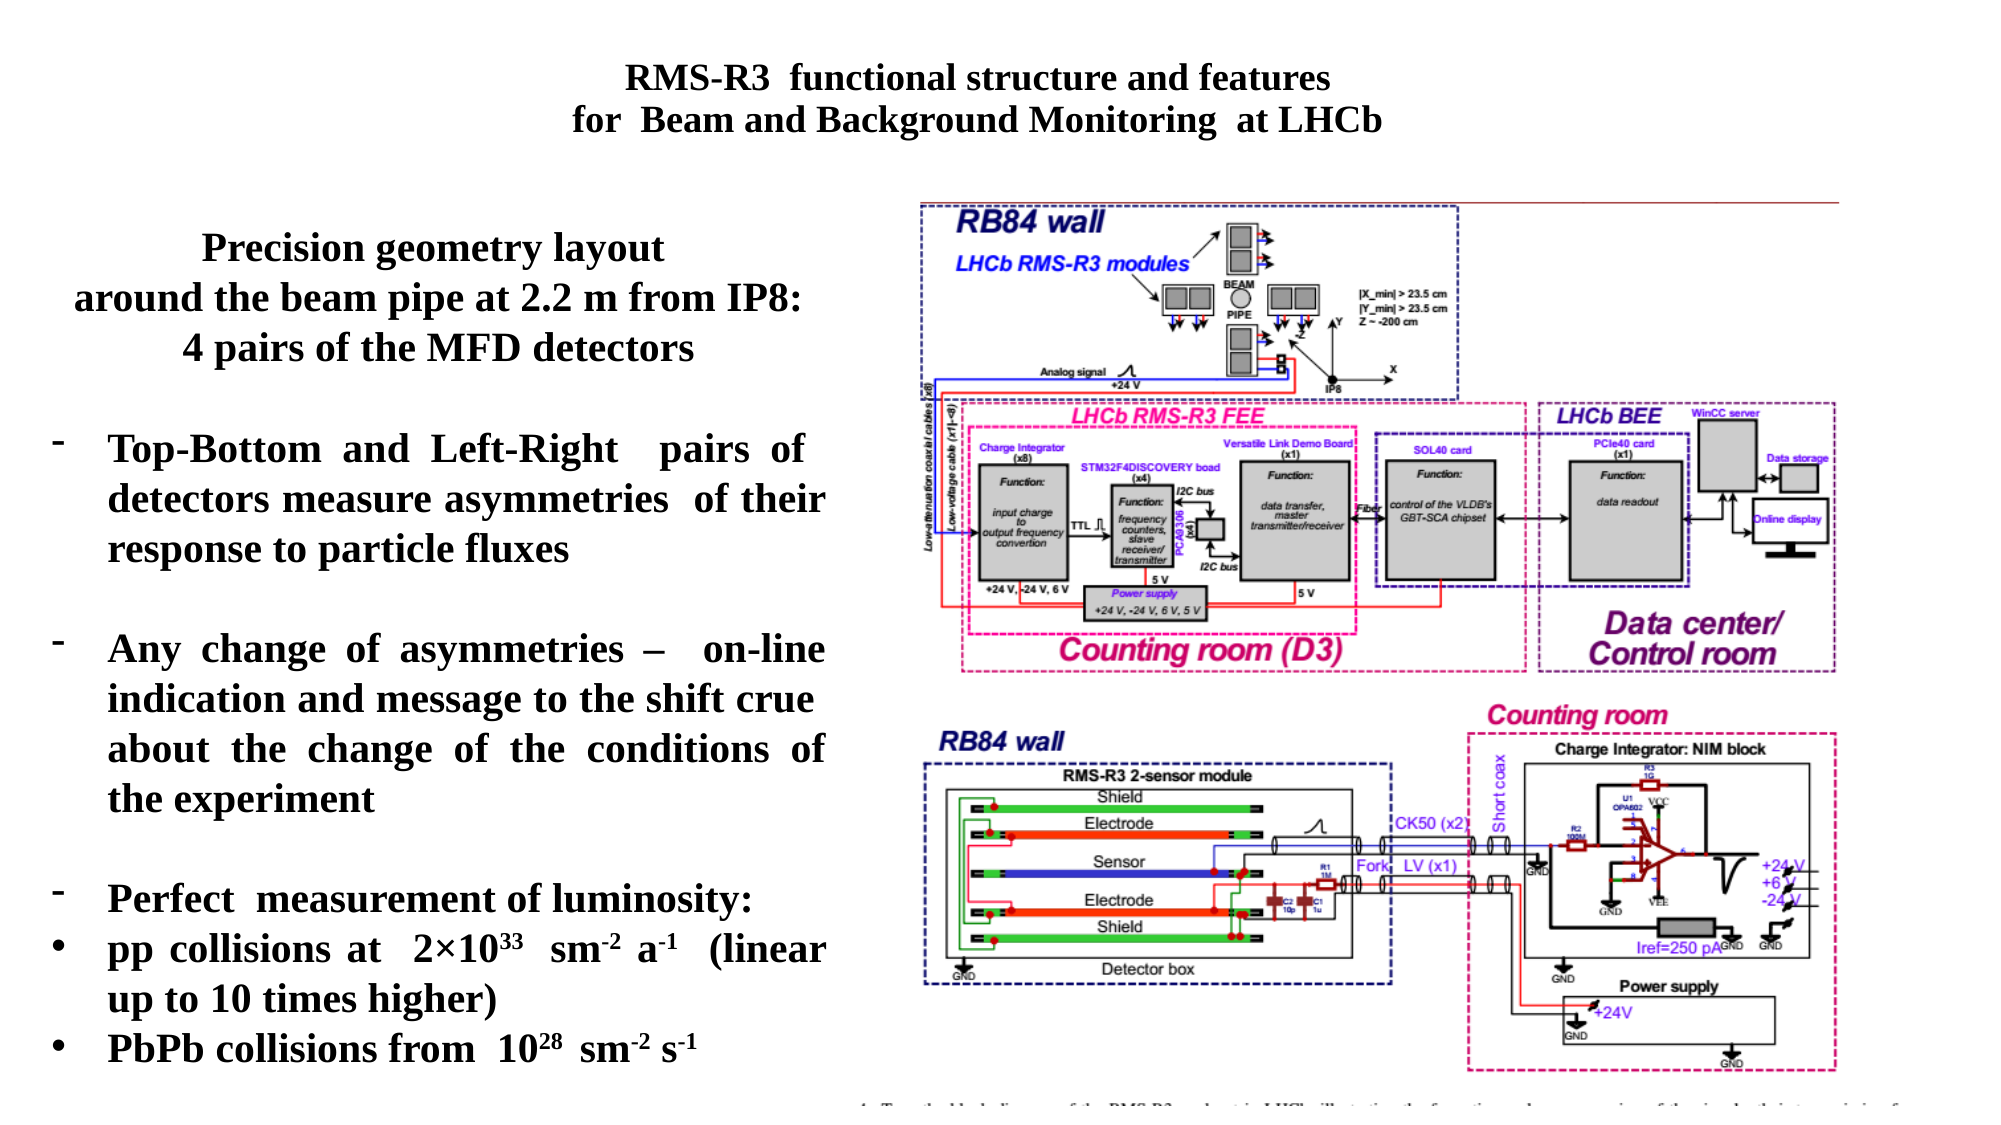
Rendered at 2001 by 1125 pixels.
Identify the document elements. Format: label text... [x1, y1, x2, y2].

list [841, 193, 1924, 1106]
title RMS-R3 functional structure and features for Beam and Background Monitoring at LHCb [275, 49, 1691, 148]
text_box Precision geometry layout around the beam pipe at 2.2 m from IP8: 4 pairs of the MFD detectors Top-Bottom and Left-Right pairs of detectors measure asymmetries of their response to particle fluxes Any change of asymmetries – on-line indication and message to the shift crue about the change of the conditions of the experiment Perfect measurement of luminosity: pp collisions at 2×1033 sm-2 a-1 (linear up to 10 times higher) PbPb collisions from 1028 sm-2 s-1 [36, 212, 841, 1078]
